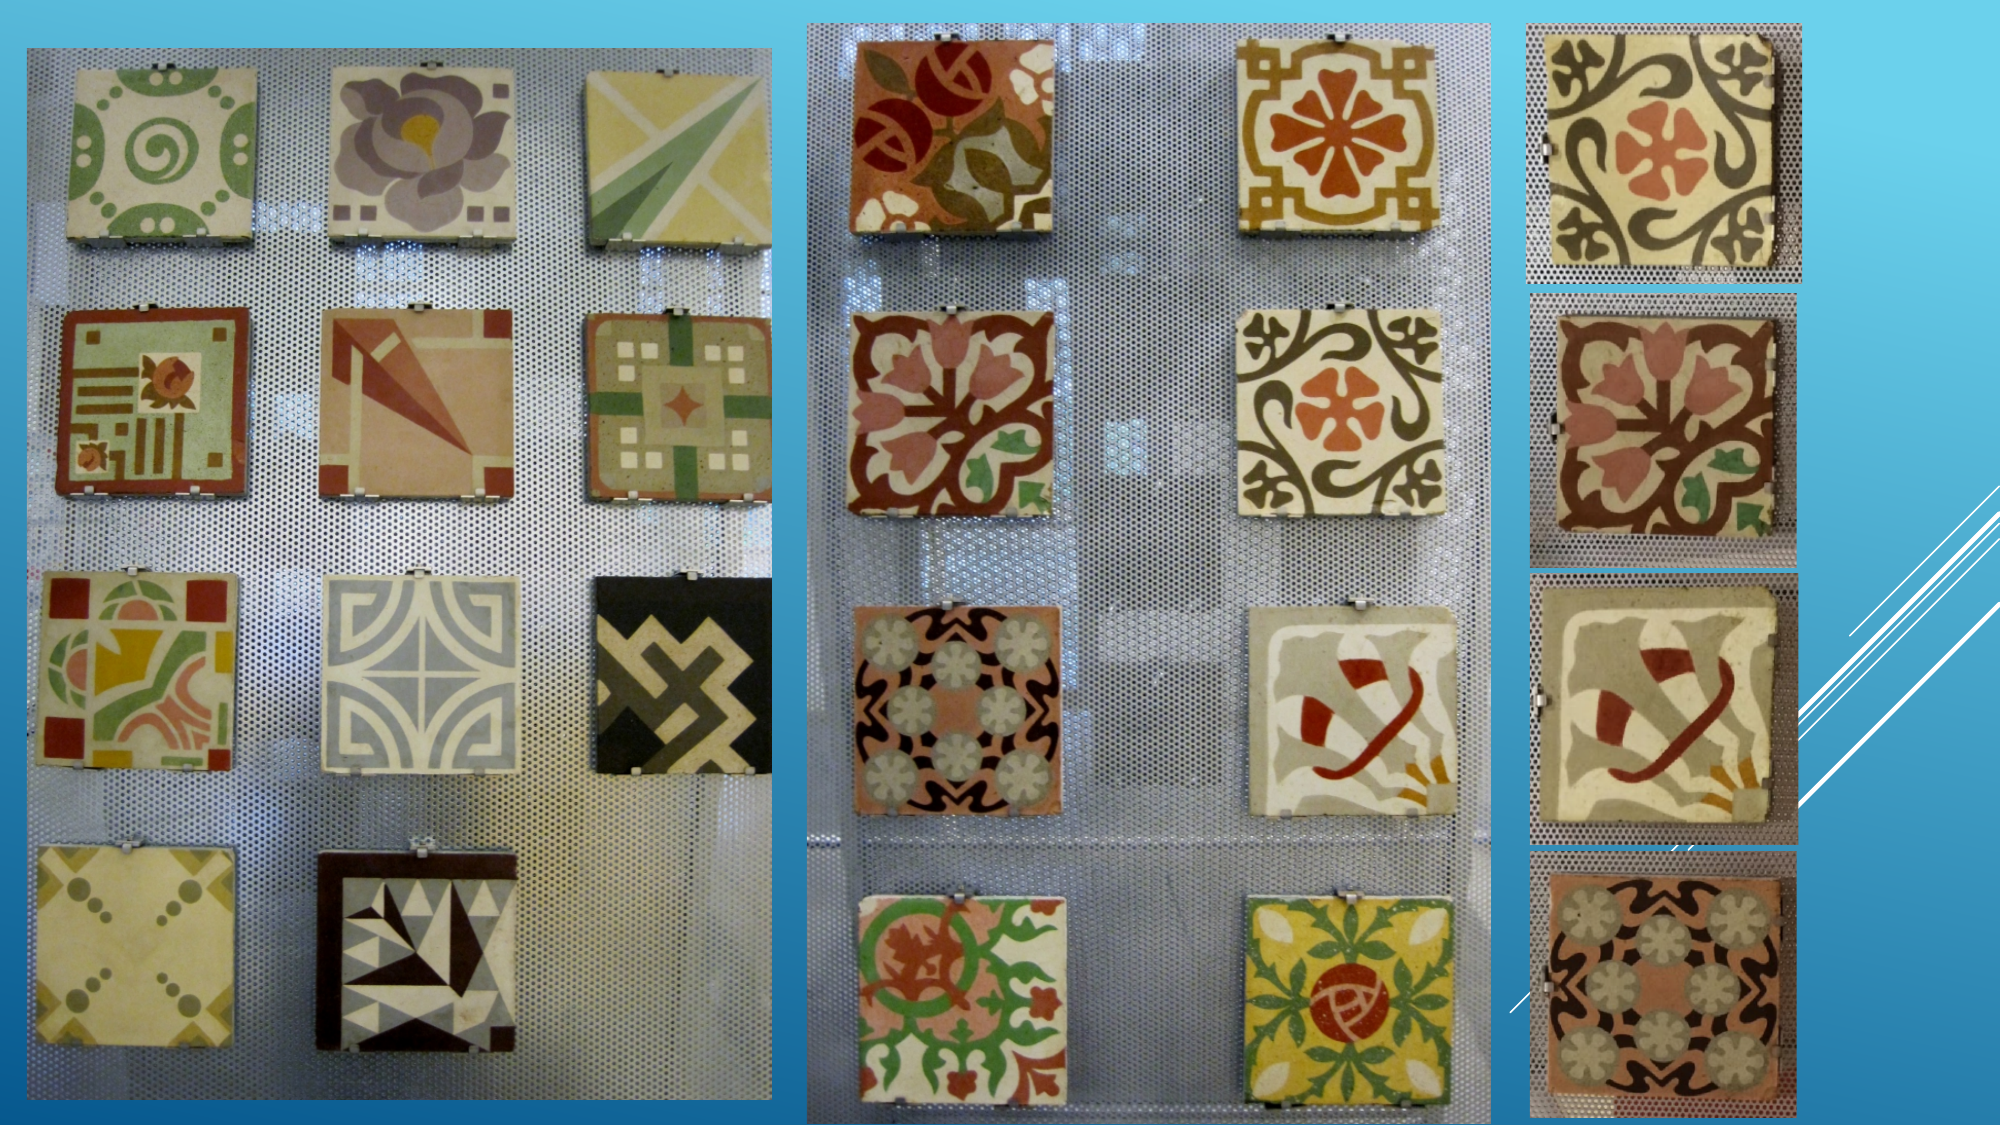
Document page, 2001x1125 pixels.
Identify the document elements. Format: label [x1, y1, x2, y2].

picture [1525, 14, 1803, 292]
picture [1528, 573, 1800, 845]
picture [26, 47, 773, 1100]
picture [806, 23, 1492, 1125]
picture [1529, 850, 1797, 1119]
picture [1526, 293, 1801, 568]
